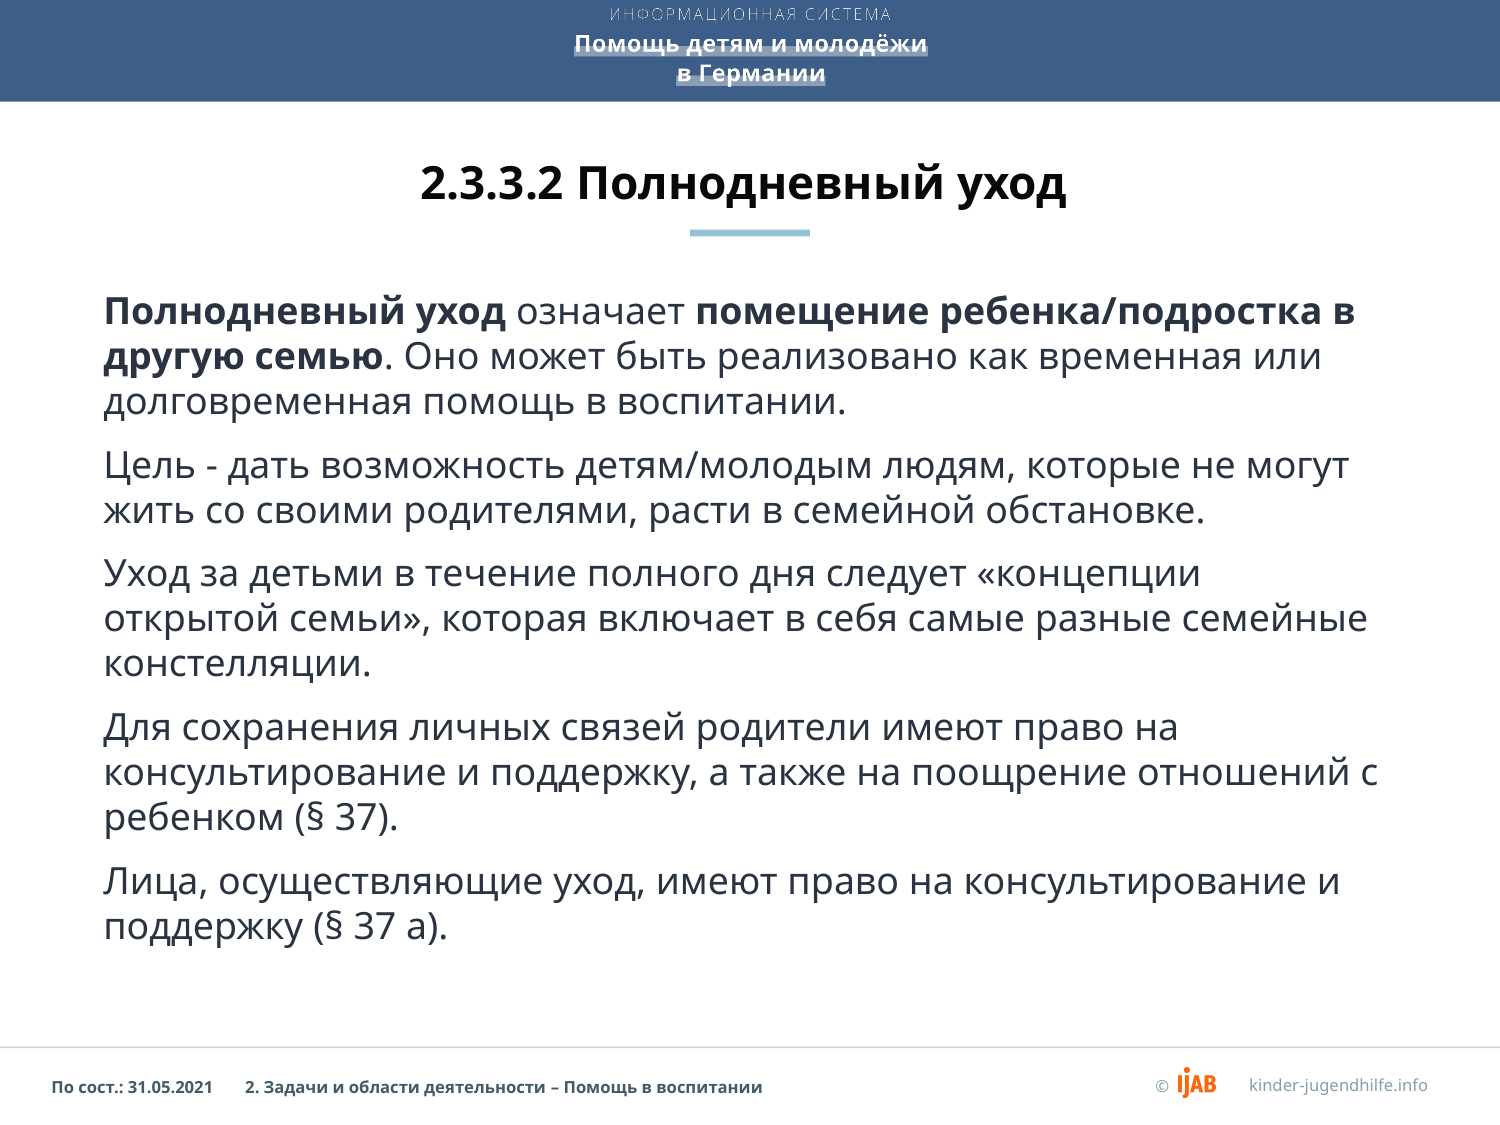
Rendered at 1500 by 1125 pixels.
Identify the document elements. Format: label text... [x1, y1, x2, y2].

text_box Полнодневный уход означает помещение ребенка/подростка в другую семью. Оно может быть реализовано как временная или долговременная помощь в воспитании. Цель - дать возможность детям/молодым людям, которые не могут жить со своими родителями, расти в семейной обстановке. Уход за детьми в течение полного дня следует «концепции открытой семьи», которая включает в себя самые разные семейные констелляции. Для сохранения личных связей родители имеют право на консультирование и поддержку, а также на поощрение отношений с ребенком (§ 37). Лица, осуществляющие уход, имеют право на консультирование и поддержку (§ 37 a). [88, 279, 1402, 955]
footer 2. Задачи и области деятельности – Помощь в воспитании [230, 1068, 1046, 1106]
picture [574, 8, 928, 87]
title 2.3.3.2 Полнодневный уход [56, 149, 1444, 220]
picture [1178, 1067, 1216, 1098]
